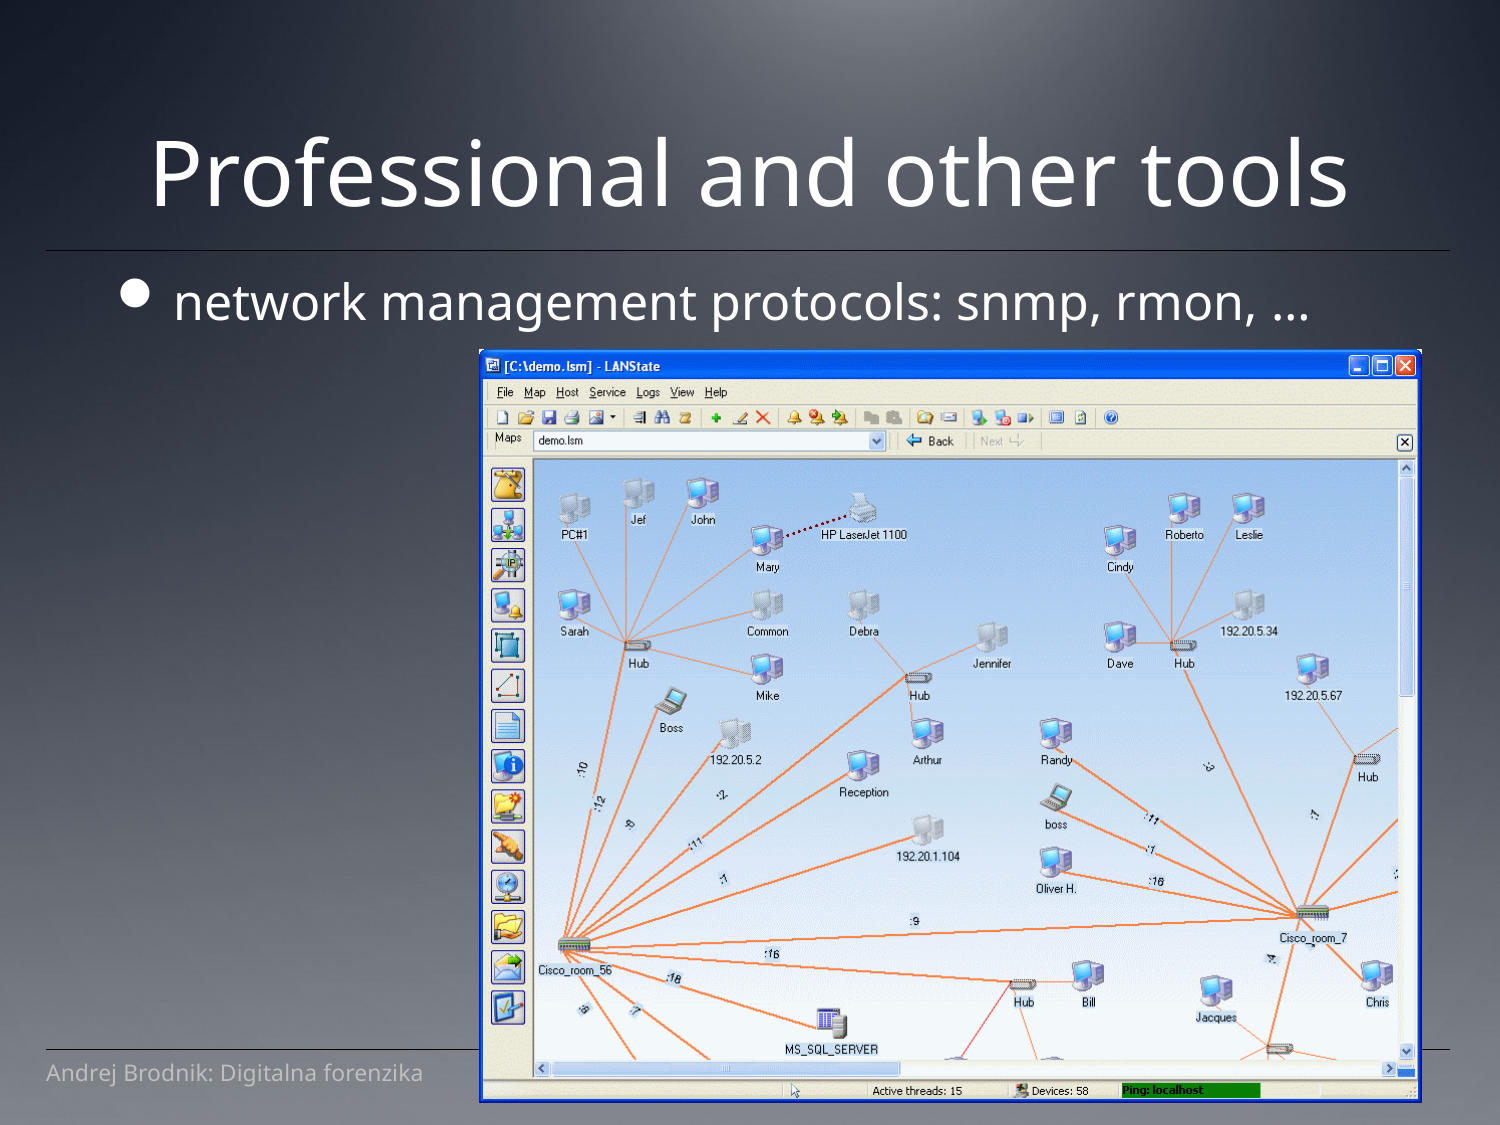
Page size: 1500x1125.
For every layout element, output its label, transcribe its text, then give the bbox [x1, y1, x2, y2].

text_box network management protocols: snmp, rmon, … [101, 262, 1394, 350]
text_box Professional and other tools [105, 17, 1394, 233]
text_box Andrej Brodnik: Digitalna forenzika [45, 1042, 473, 1103]
picture [0, 0, 1500, 1125]
